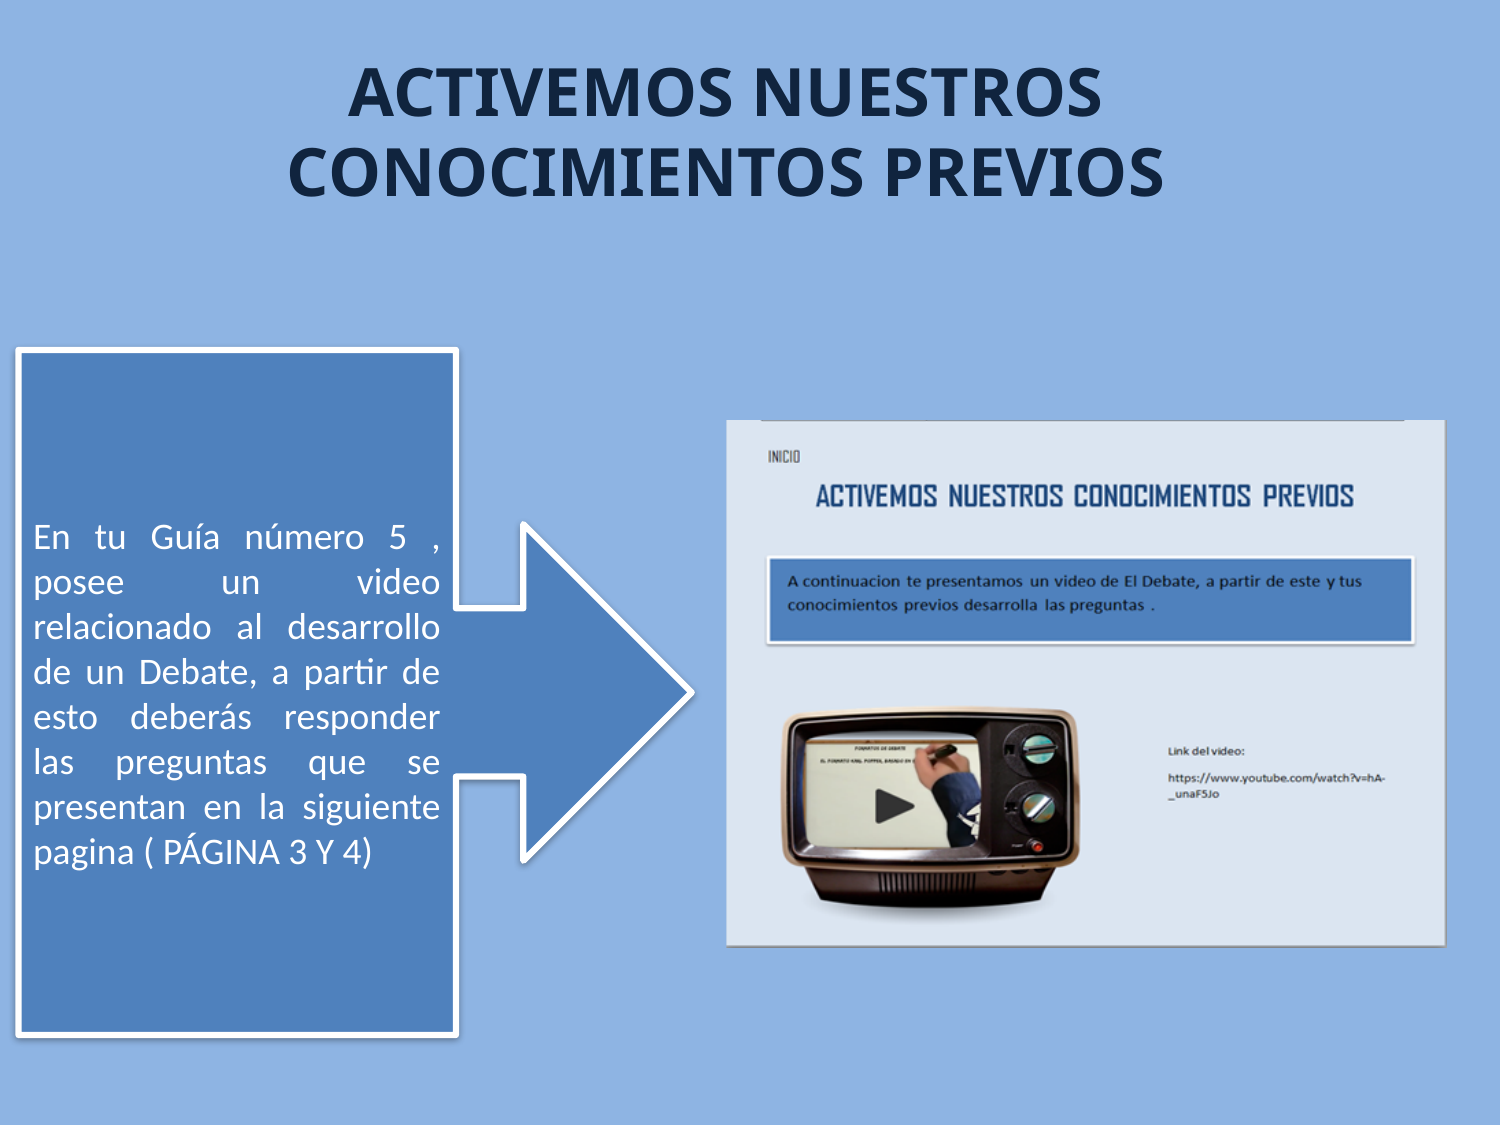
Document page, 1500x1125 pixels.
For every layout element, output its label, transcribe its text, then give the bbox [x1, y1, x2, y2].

text_box ACTIVEMOS NUESTROS CONOCIMIENTOS PREVIOS [230, 42, 1223, 218]
picture [726, 420, 1448, 948]
text_box En tu Guía número 5 , posee un video relacionado al desarrollo de un Debate, a partir de esto deberás responder las preguntas que se presentan en la siguiente pagina ( PÁGINA 3 Y 4) [15, 346, 695, 1039]
